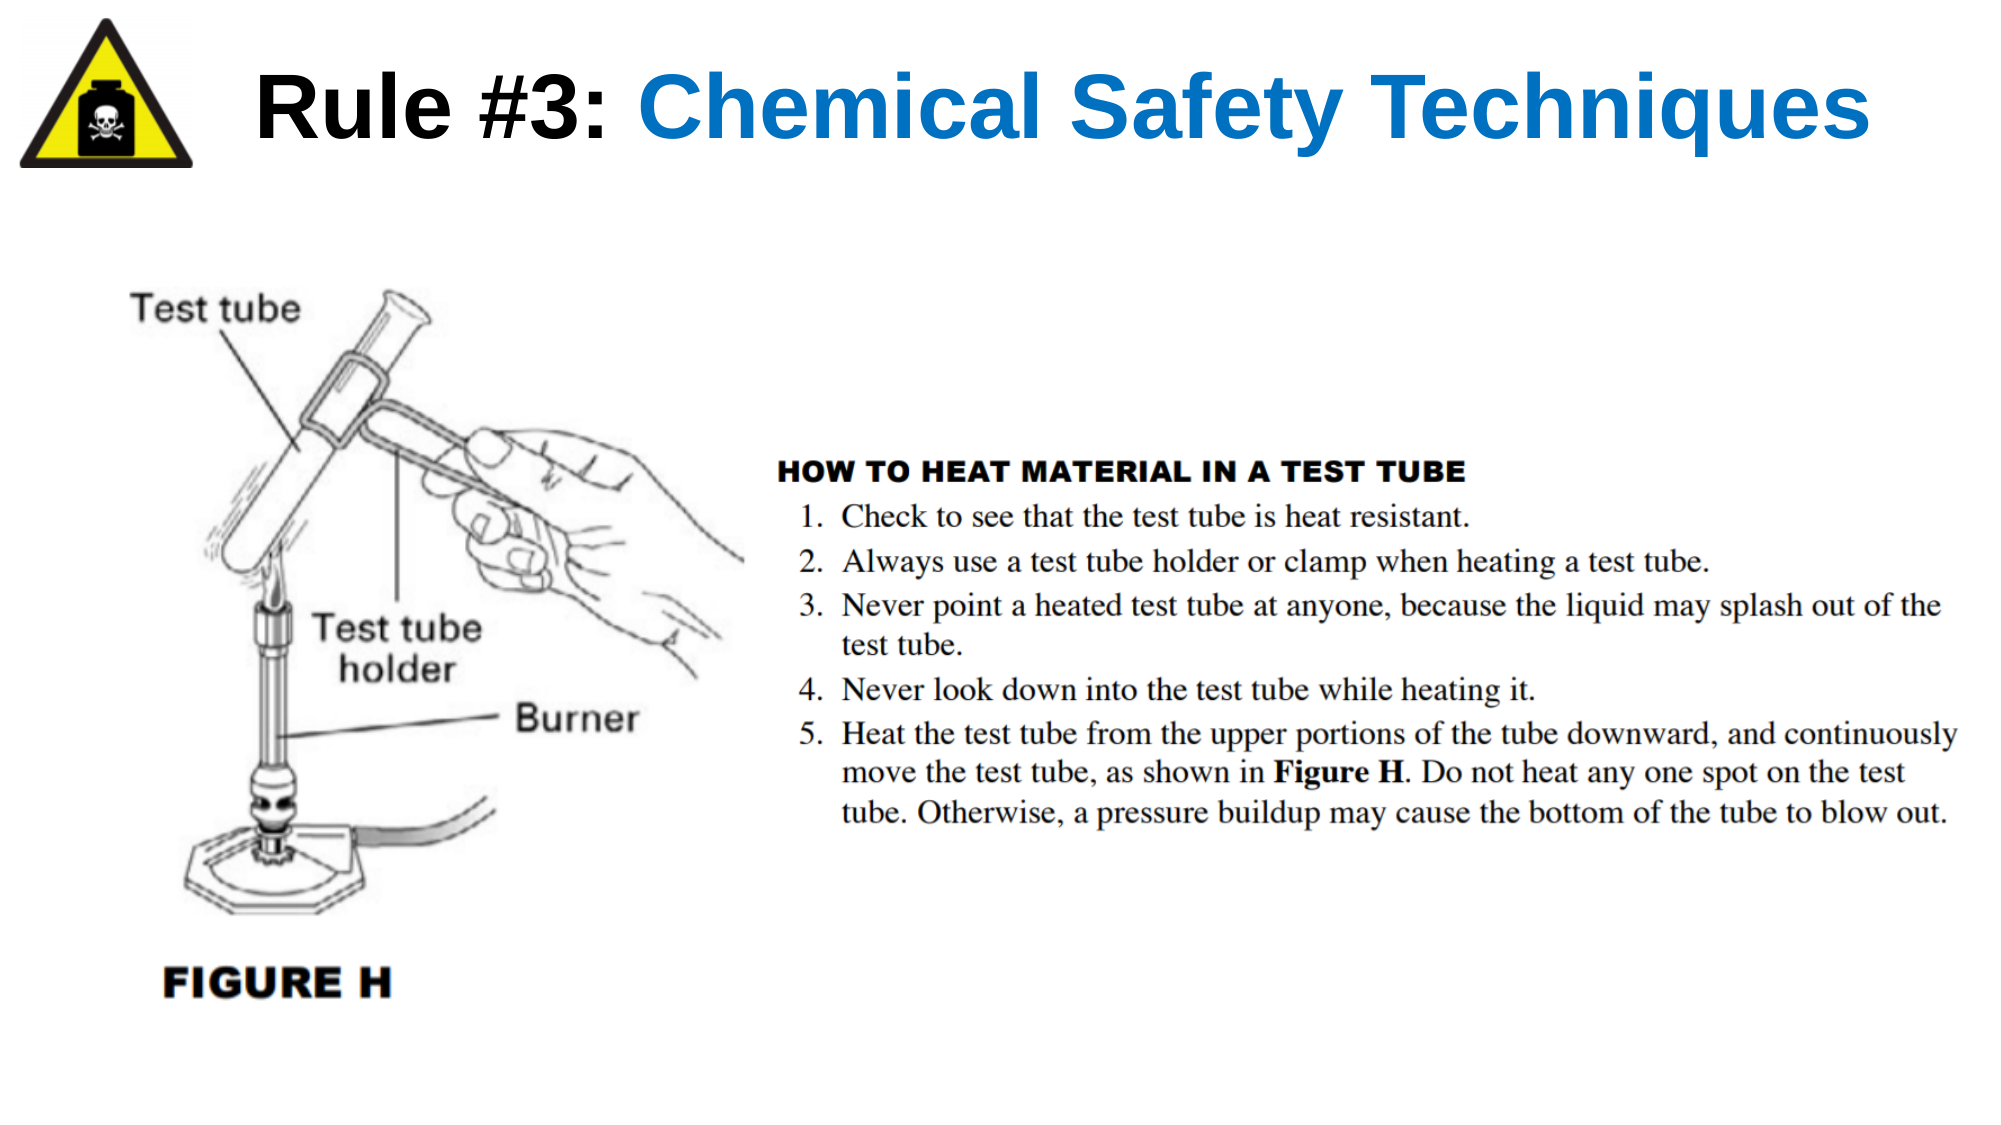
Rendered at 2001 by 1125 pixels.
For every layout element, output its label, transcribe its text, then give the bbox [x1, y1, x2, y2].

text_box Rule #3: Chemical Safety Techniques [197, 30, 2000, 166]
picture [33, 256, 1967, 1025]
picture [14, 0, 197, 168]
